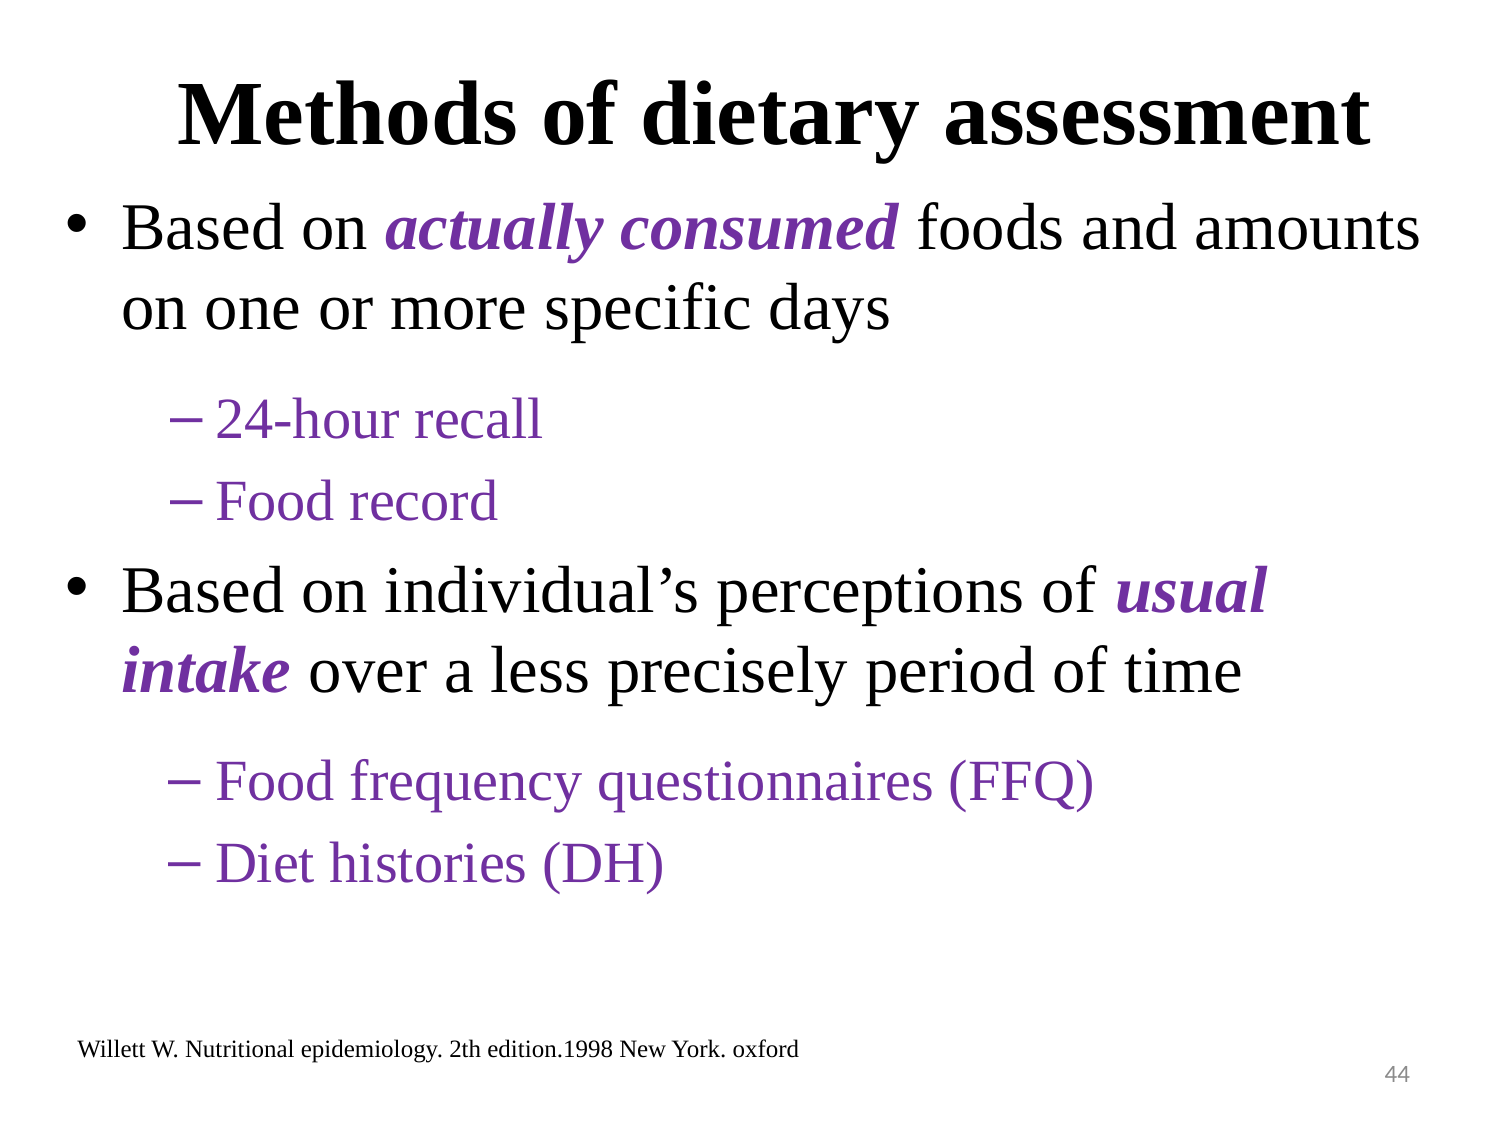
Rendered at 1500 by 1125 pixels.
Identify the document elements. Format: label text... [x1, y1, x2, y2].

list Based on actually consumed foods and amounts on one or more specific days 24-hour recall Food record Based on individual’s perceptions of usual intake over a less precisely period of time Food frequency questionnaires (FFQ) Diet histories (DH) [50, 174, 1447, 1013]
slide_number 44 [1074, 1042, 1425, 1103]
text_box Willett W. Nutritional epidemiology. 2th edition.1998 New York. oxford [62, 1025, 1363, 1070]
title Methods of dietary assessment [37, 42, 1500, 173]
